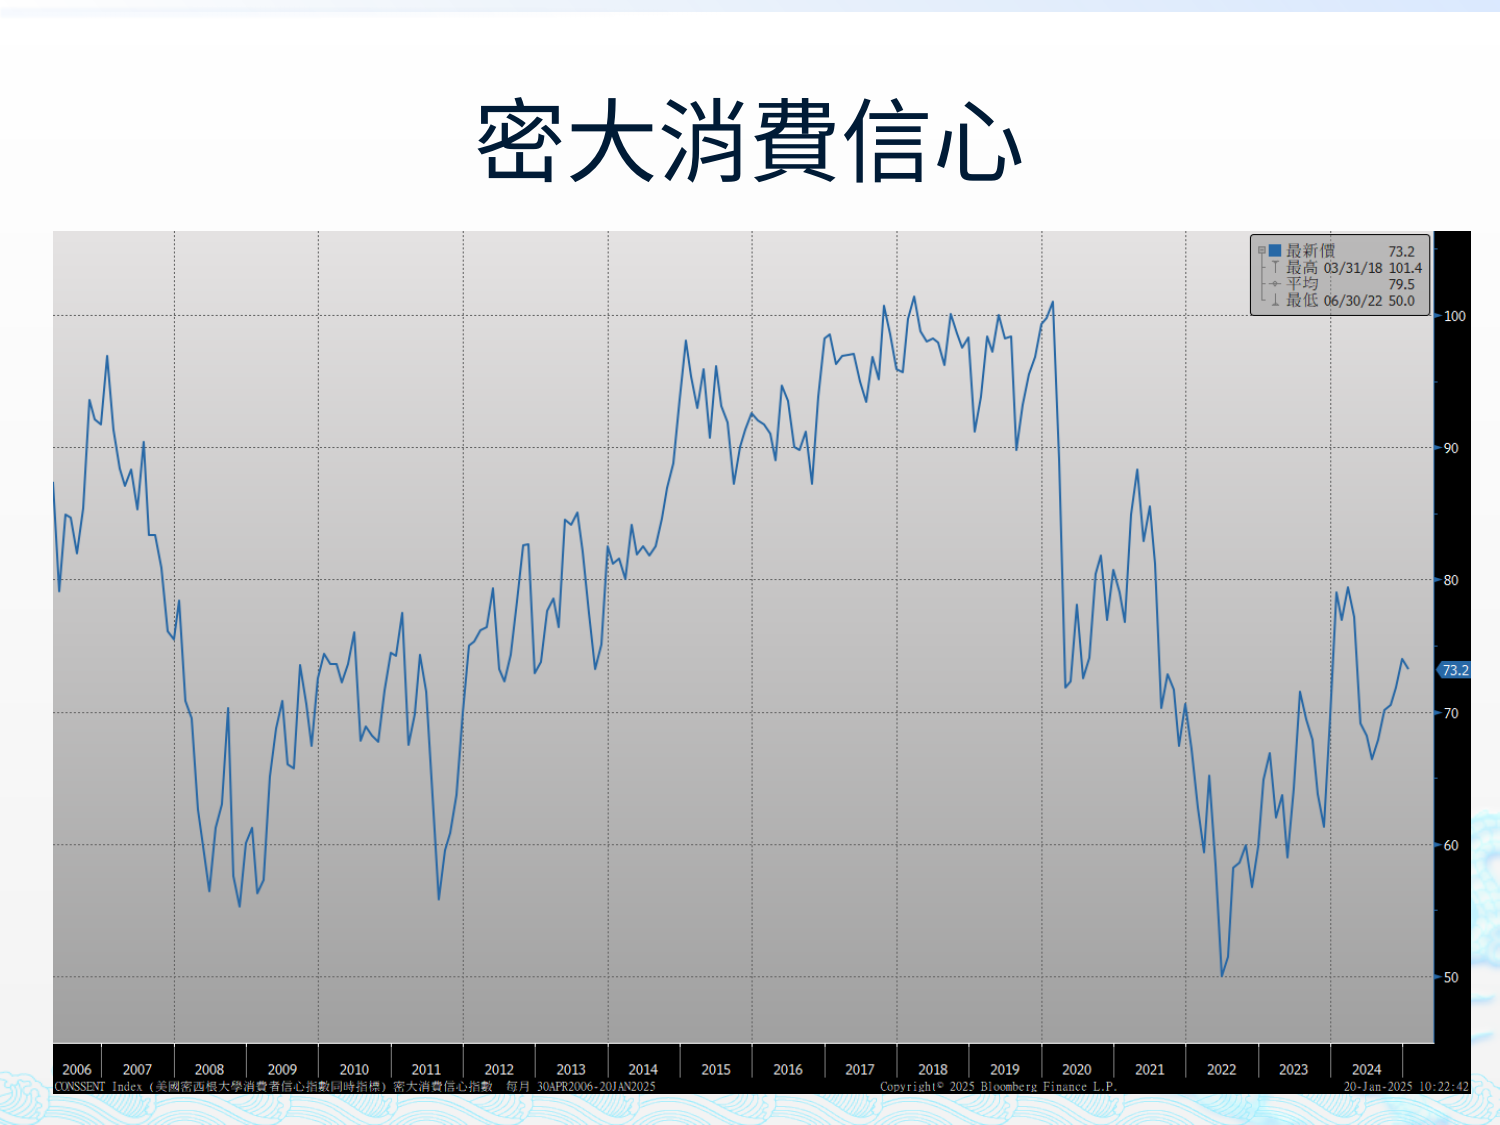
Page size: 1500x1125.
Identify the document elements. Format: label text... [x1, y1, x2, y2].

picture [52, 231, 1472, 1095]
title 密大消費信心 [75, 45, 1425, 231]
